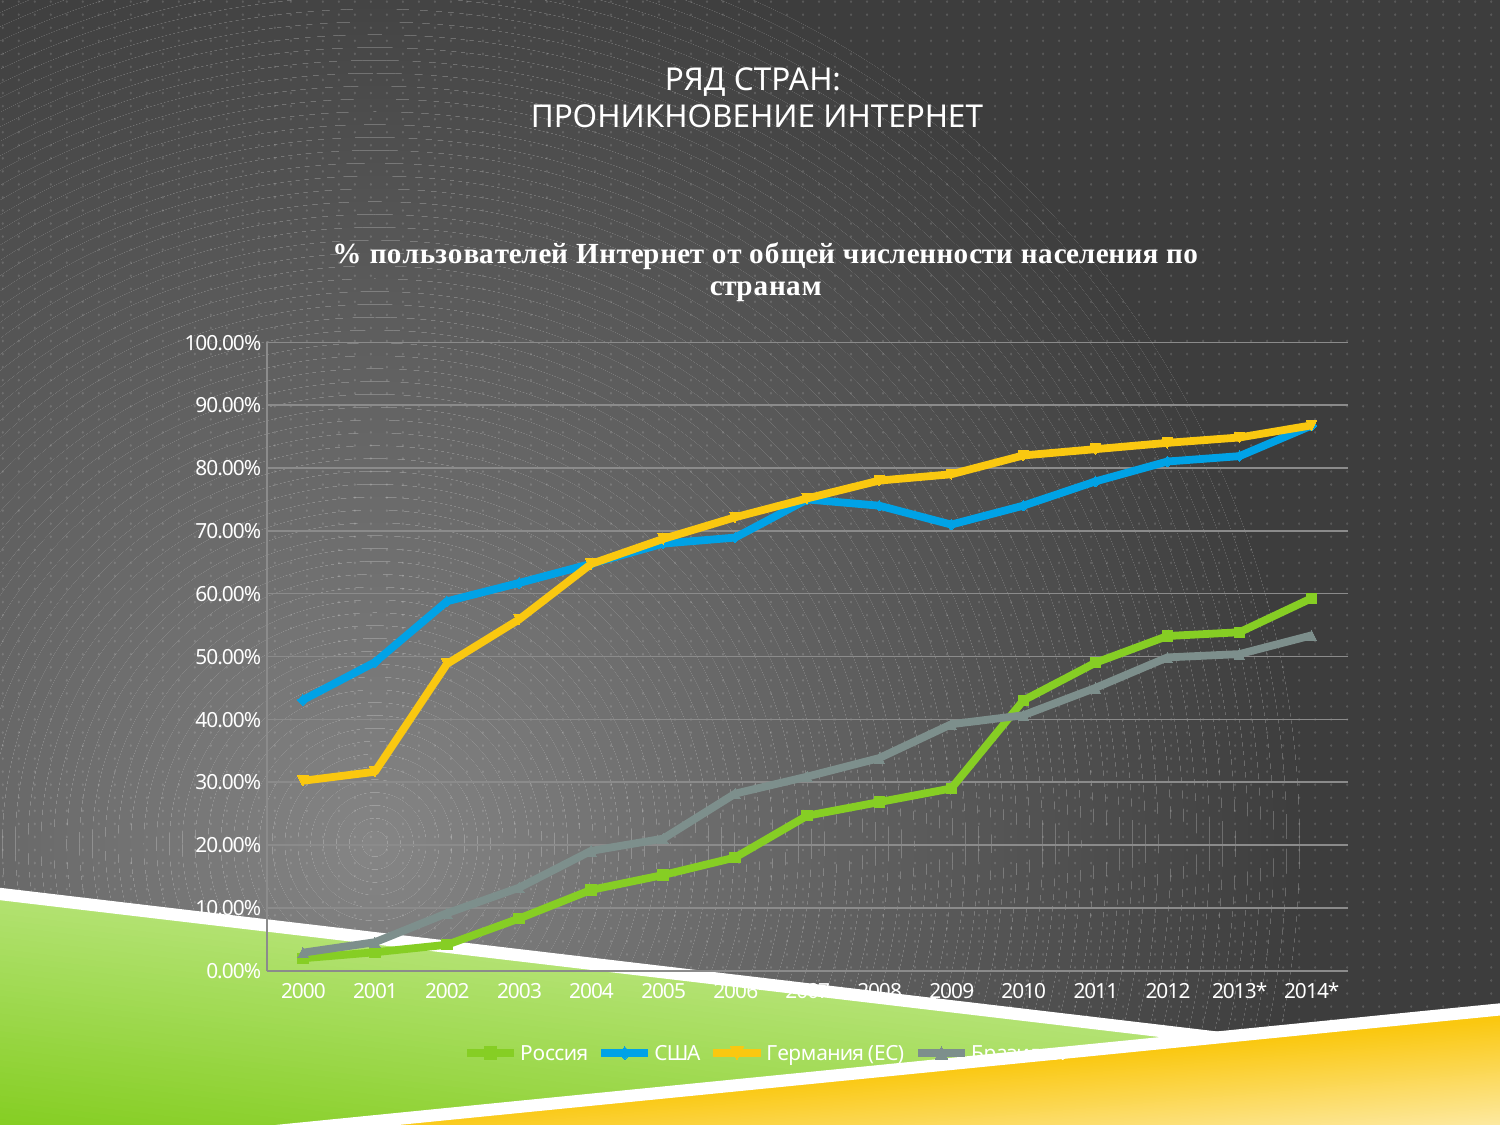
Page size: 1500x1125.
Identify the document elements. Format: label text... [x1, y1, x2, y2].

title Ряд стран: проникновение Интернет [100, 51, 1414, 142]
chart [159, 202, 1372, 1074]
